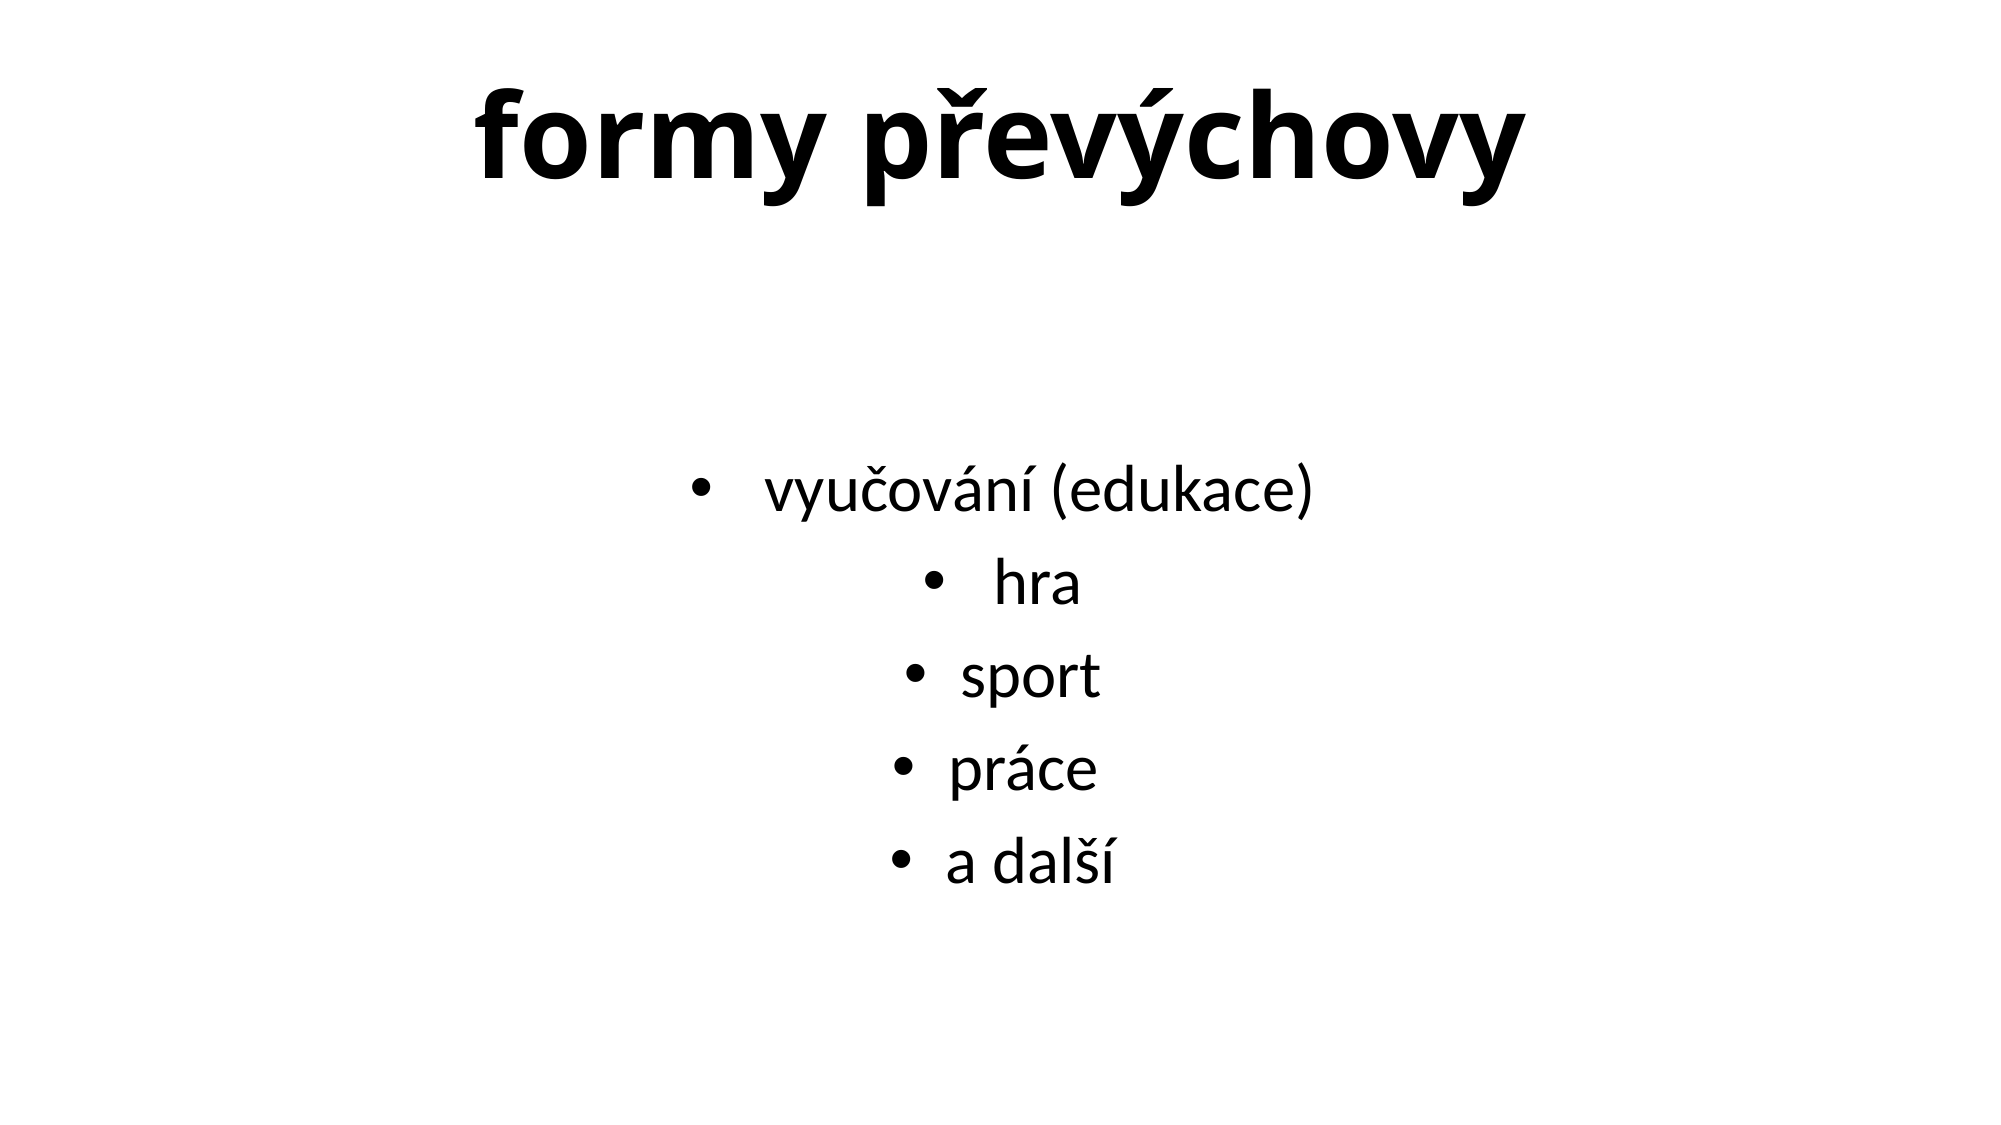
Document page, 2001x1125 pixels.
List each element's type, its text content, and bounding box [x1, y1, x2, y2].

subtitle vyučování (edukace) hra sport práce a další [71, 252, 1935, 1079]
title formy převýchovy [249, 68, 1750, 212]
